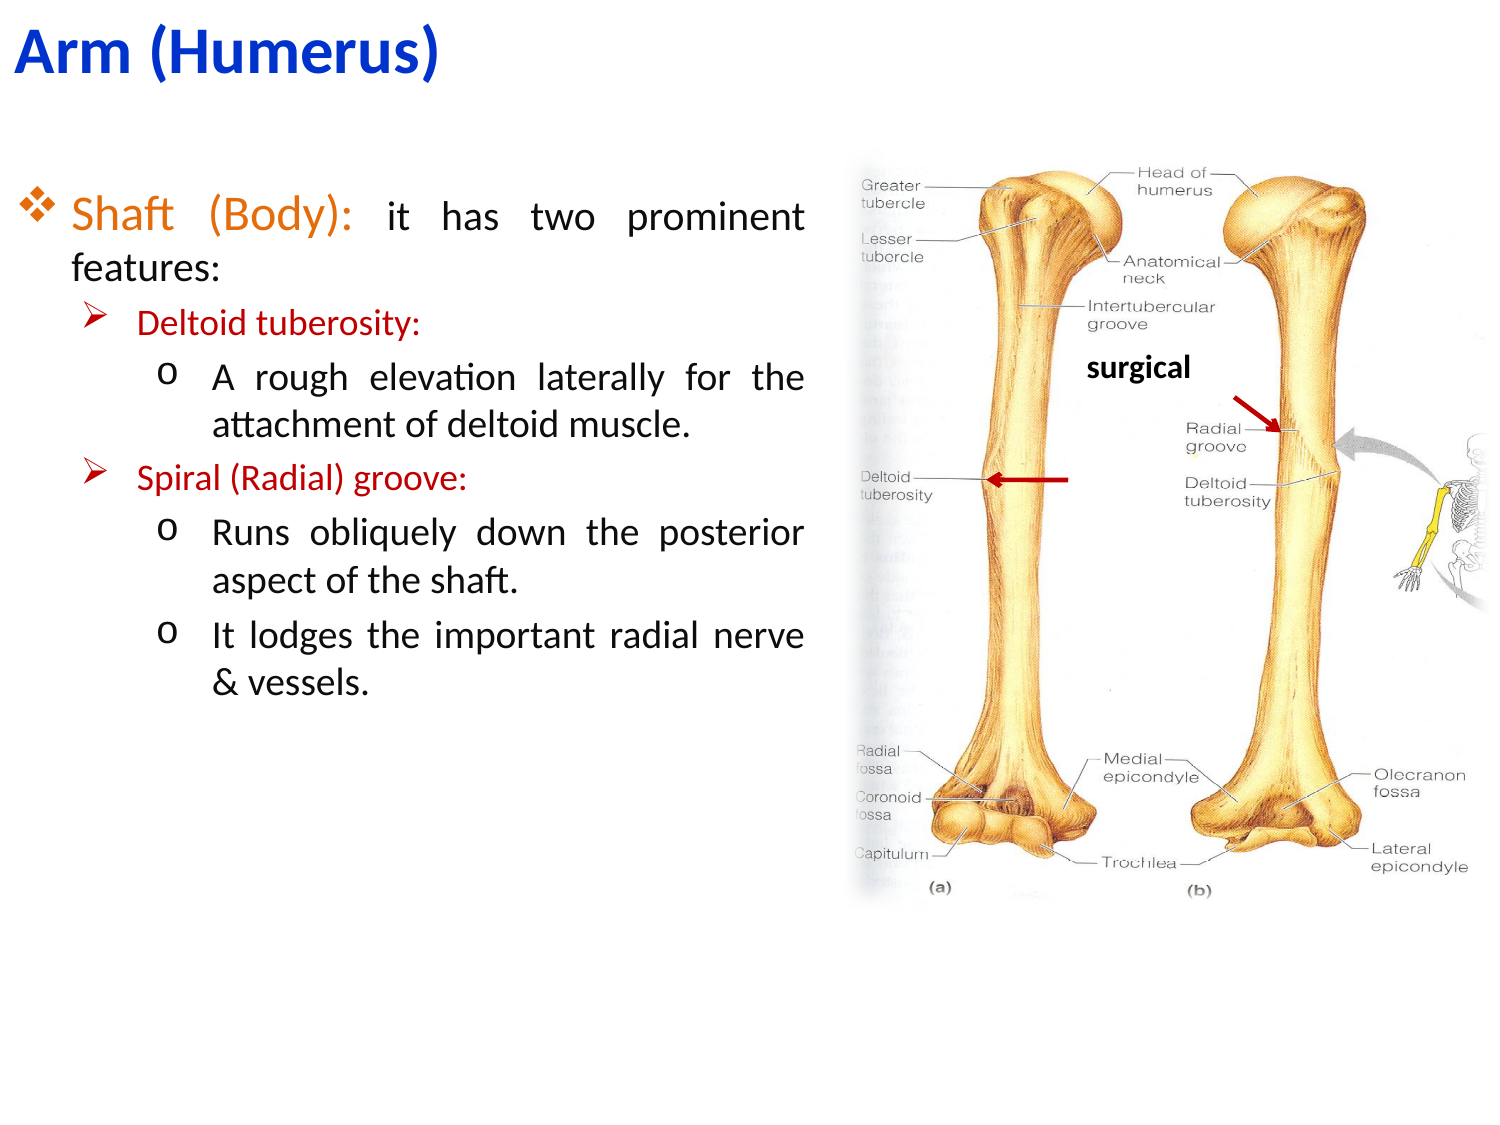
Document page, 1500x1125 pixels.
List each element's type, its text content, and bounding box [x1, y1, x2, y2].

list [844, 148, 1490, 912]
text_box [1234, 396, 1282, 433]
list Shaft (Body): it has two prominent features: Deltoid tuberosity: A rough elevation laterally for the attachment of deltoid muscle. Spiral (Radial) groove: Runs obliquely down the posterior aspect of the shaft. It lodges the important radial nerve & vessels. [0, 172, 821, 752]
text_box Arm (Humerus) [0, 0, 756, 95]
